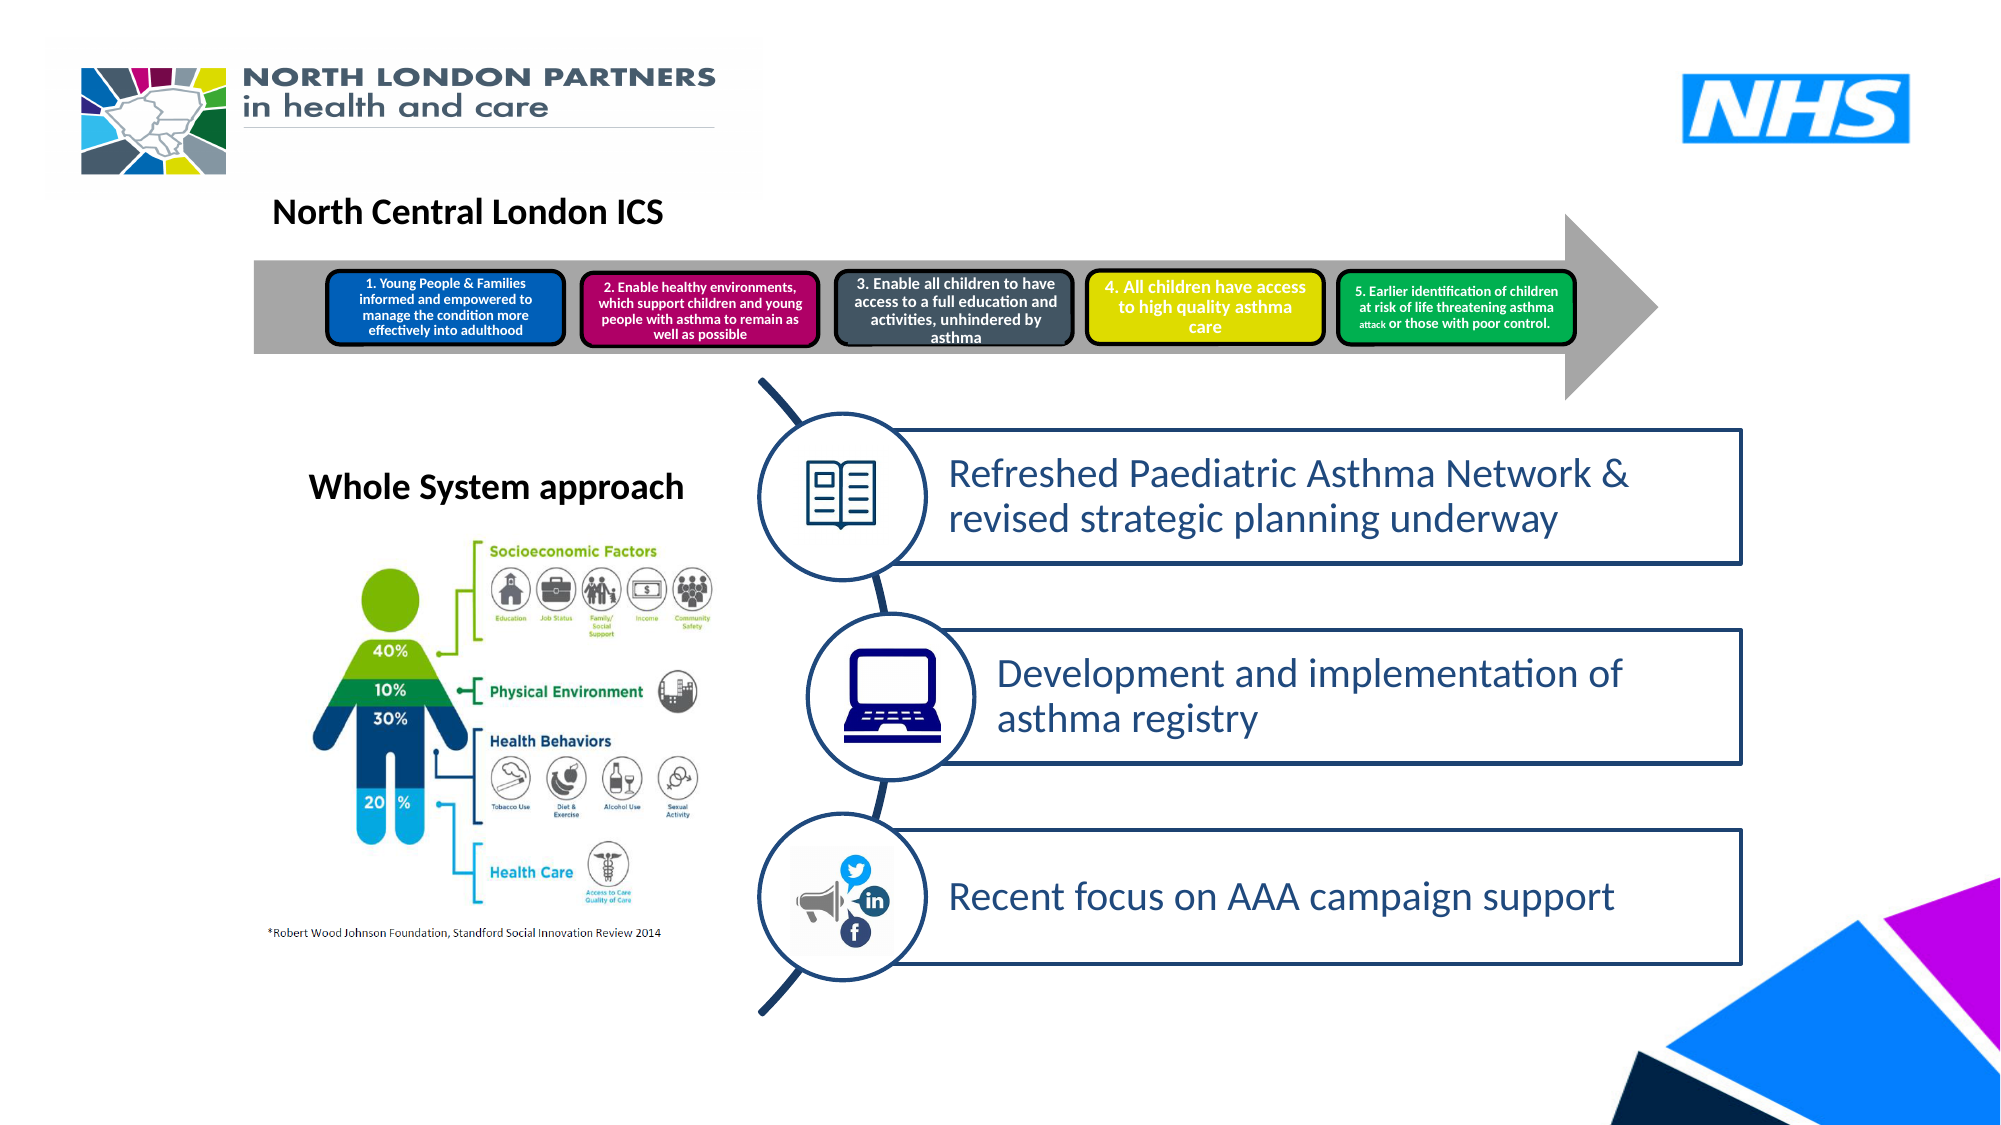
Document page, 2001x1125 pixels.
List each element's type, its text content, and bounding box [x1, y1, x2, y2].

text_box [1086, 270, 1324, 345]
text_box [1337, 270, 1576, 345]
text_box Whole System approach [293, 454, 715, 515]
picture [0, 0, 2001, 1125]
text_box North Central London ICS [257, 179, 1257, 240]
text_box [327, 270, 565, 345]
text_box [835, 270, 1073, 345]
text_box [749, 363, 1751, 1031]
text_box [581, 272, 819, 347]
text_box [253, 213, 1659, 362]
